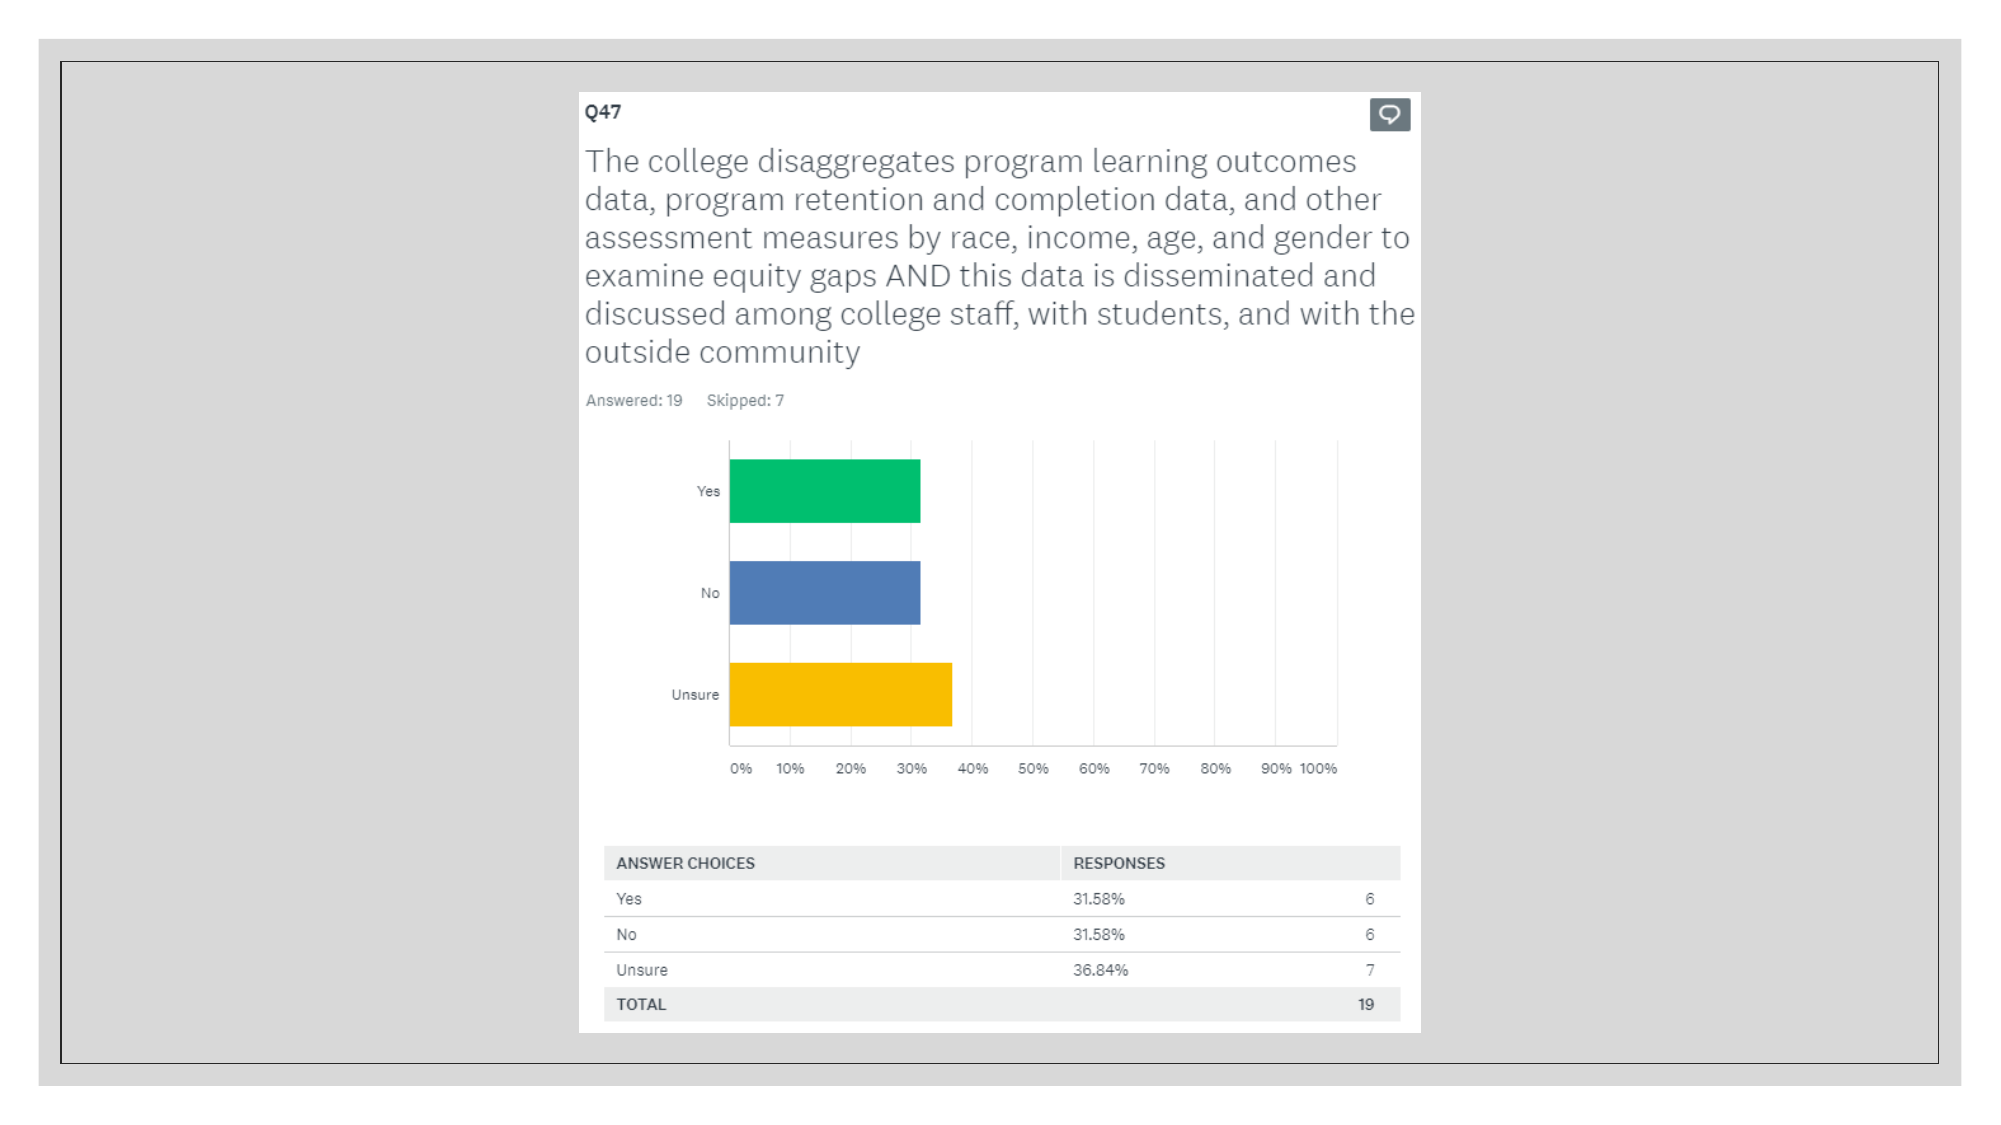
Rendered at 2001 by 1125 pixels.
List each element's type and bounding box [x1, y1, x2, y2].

picture [579, 92, 1421, 1033]
